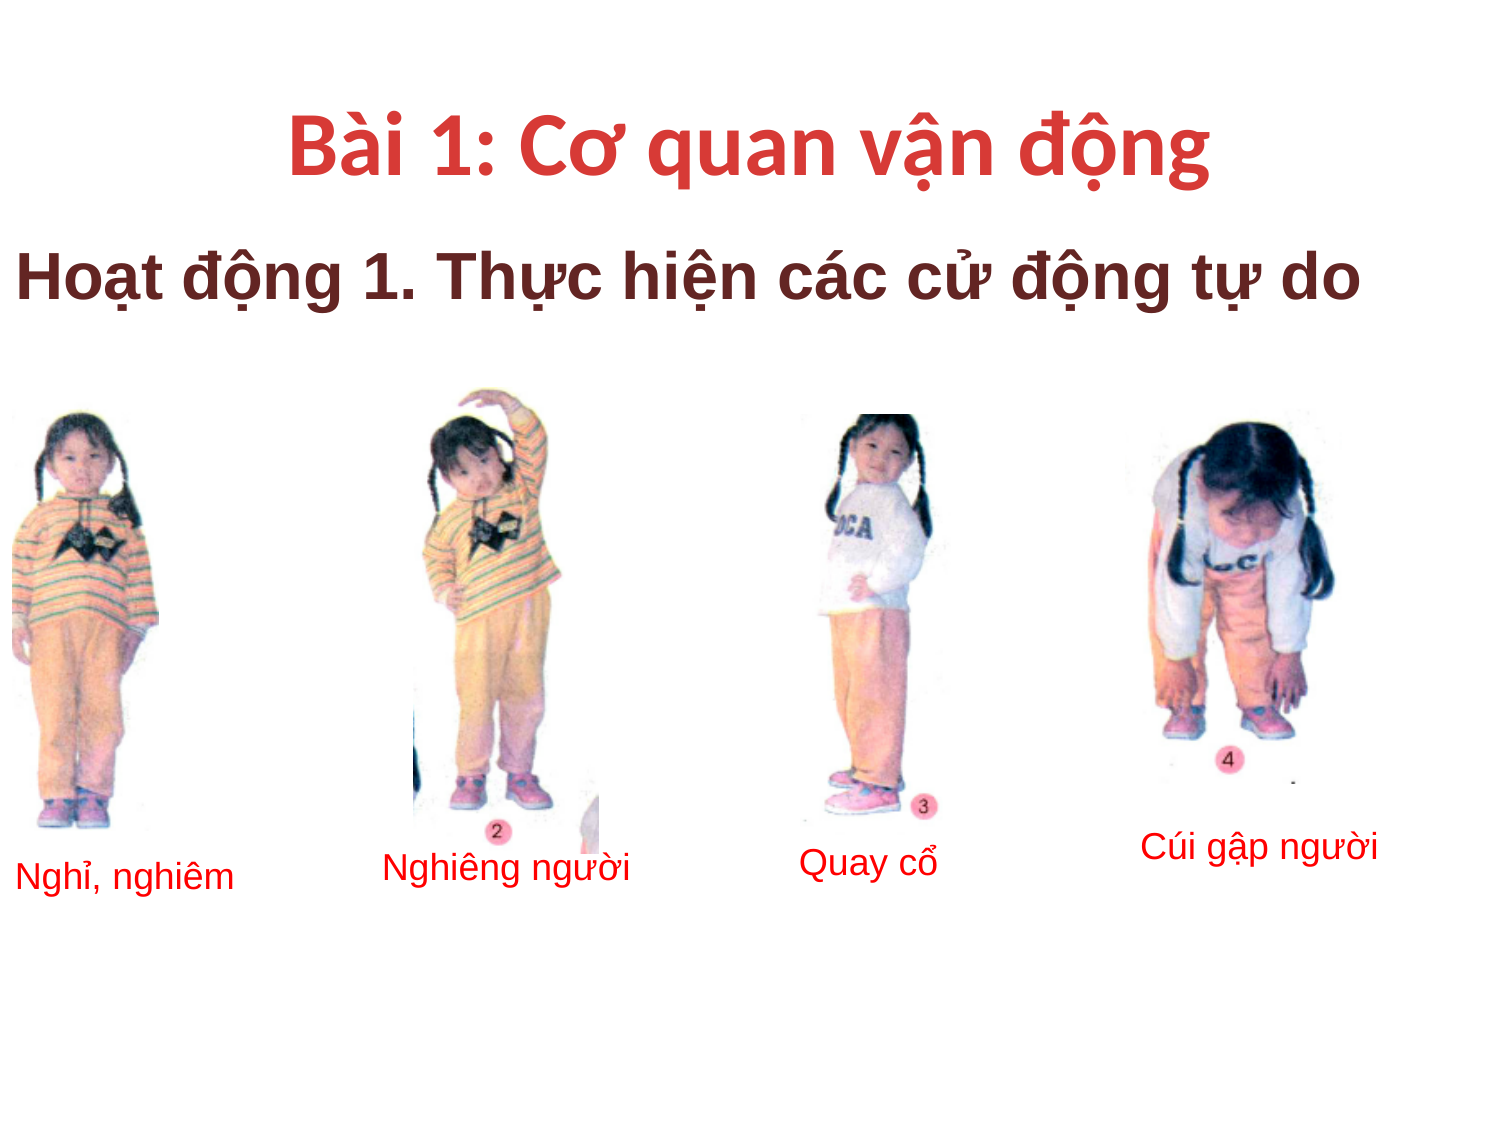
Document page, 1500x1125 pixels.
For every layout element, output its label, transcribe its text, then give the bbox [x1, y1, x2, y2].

text_box Quay cổ [784, 830, 967, 891]
picture [1125, 408, 1342, 784]
picture [12, 400, 159, 831]
text_box Nghỉ, nghiêm [0, 844, 275, 905]
title Bài 1: Cơ quan vận động [74, 44, 1426, 224]
text_box Cúi gập người [1125, 814, 1418, 874]
picture [799, 414, 951, 835]
text_box Nghiêng người [356, 835, 657, 896]
list Hoạt động 1. Thực hiện các cử động tự do [0, 224, 1476, 993]
picture [413, 387, 599, 854]
